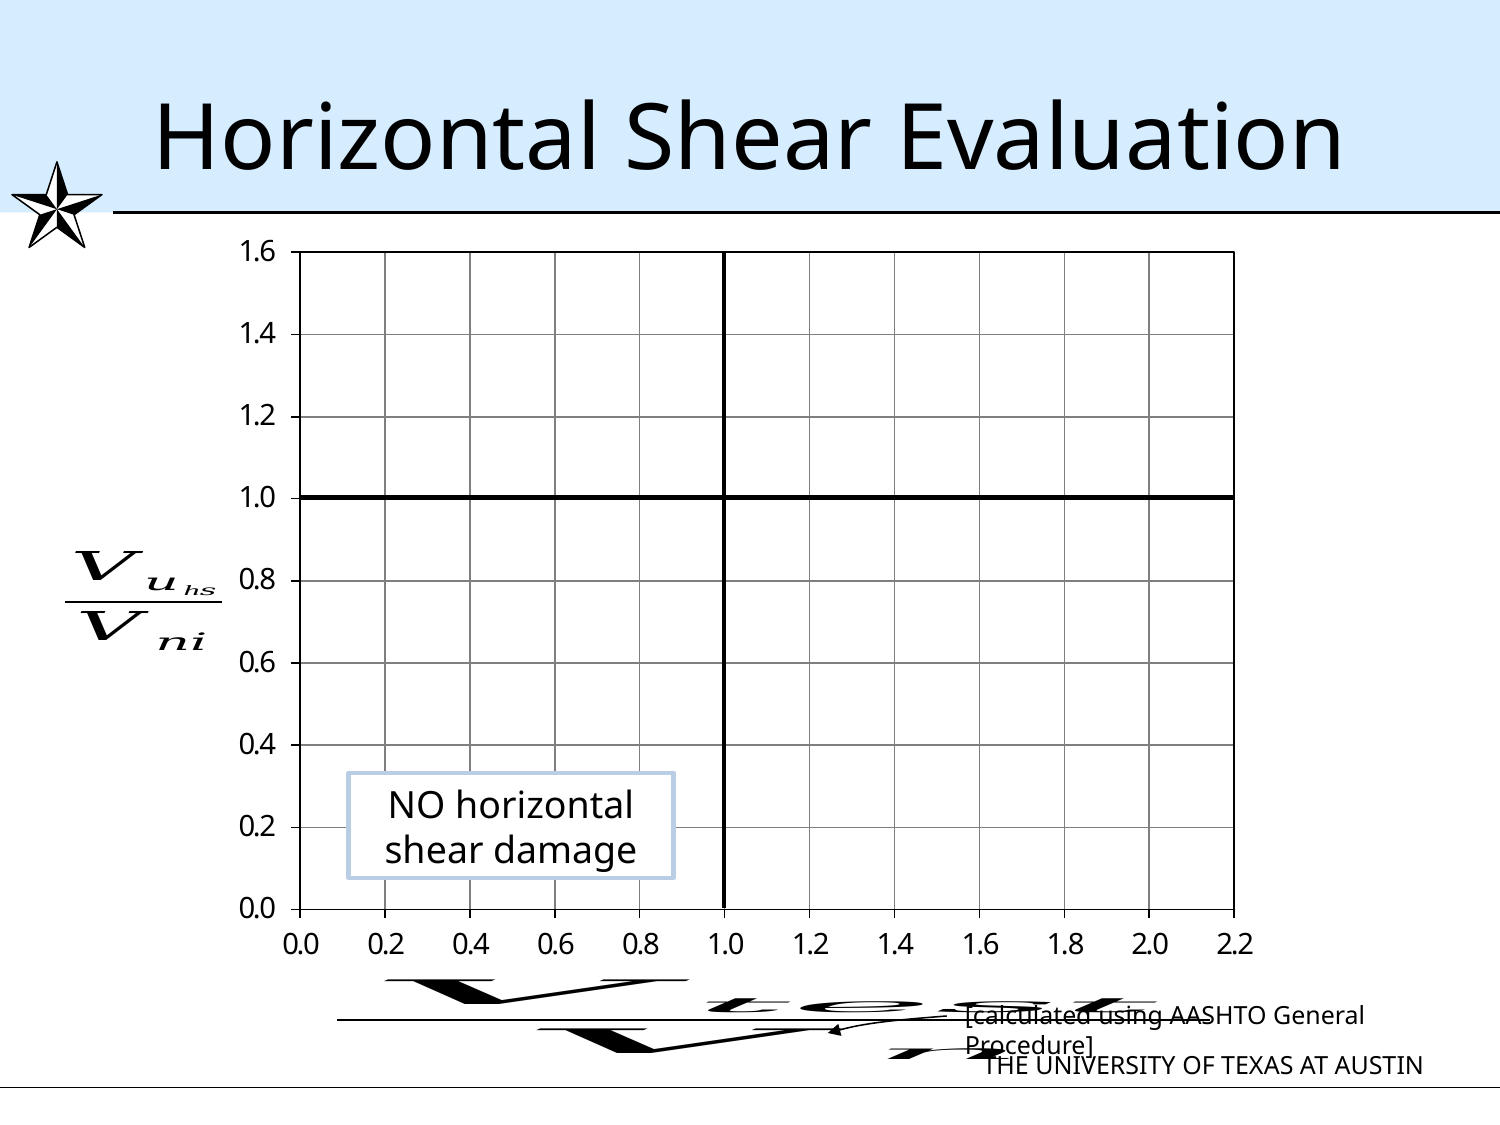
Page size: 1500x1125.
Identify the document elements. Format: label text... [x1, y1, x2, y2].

picture [224, 224, 1275, 975]
text_box [calculated using AASHTO General Procedure] [950, 992, 1500, 1067]
title Horizontal Shear Evaluation [75, 45, 1425, 220]
text_box [827, 1015, 947, 1036]
